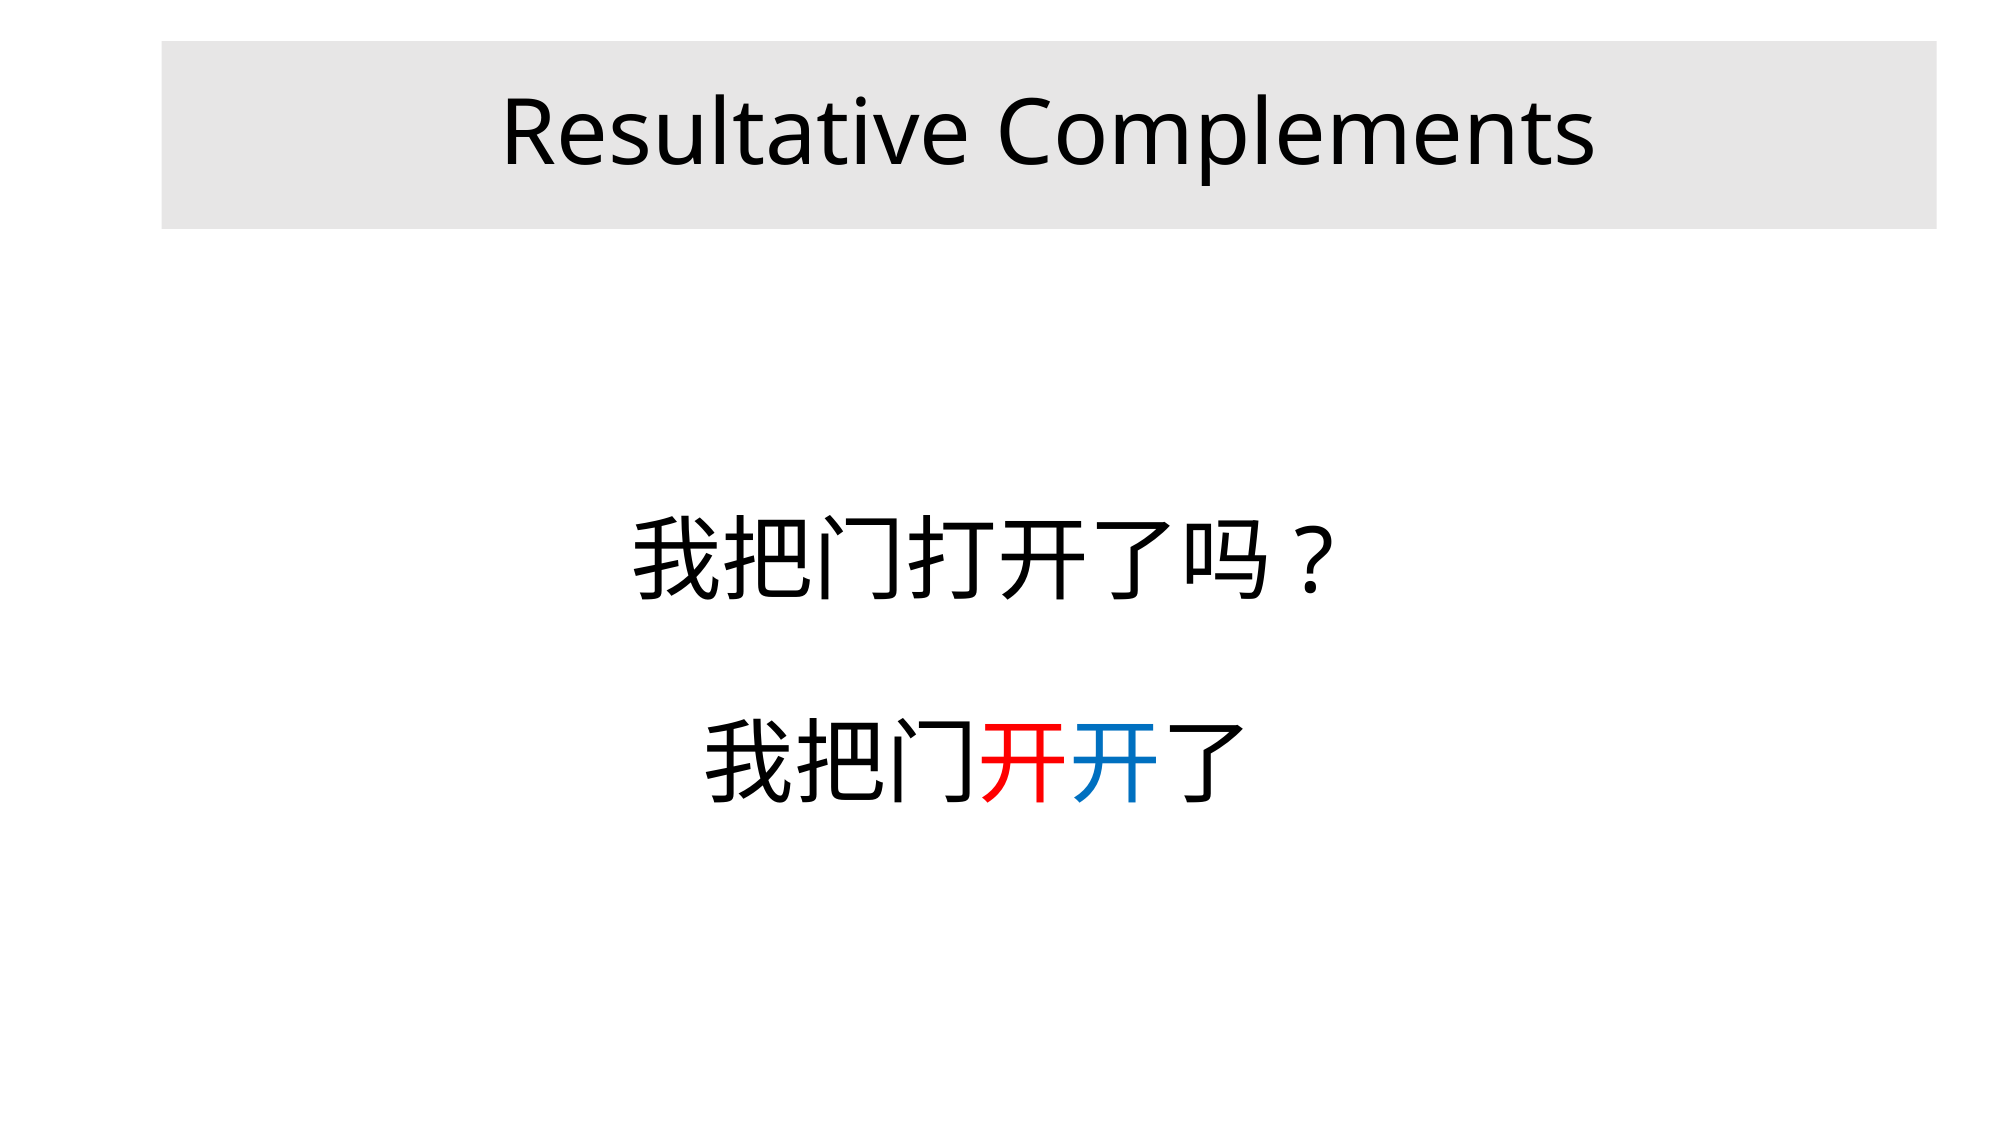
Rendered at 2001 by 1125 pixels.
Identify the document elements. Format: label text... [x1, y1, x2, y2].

text_box 我把门开开了 [687, 696, 1387, 836]
title Resultative Complements [161, 41, 1937, 229]
text_box 我把门打开了吗? [615, 389, 1776, 736]
